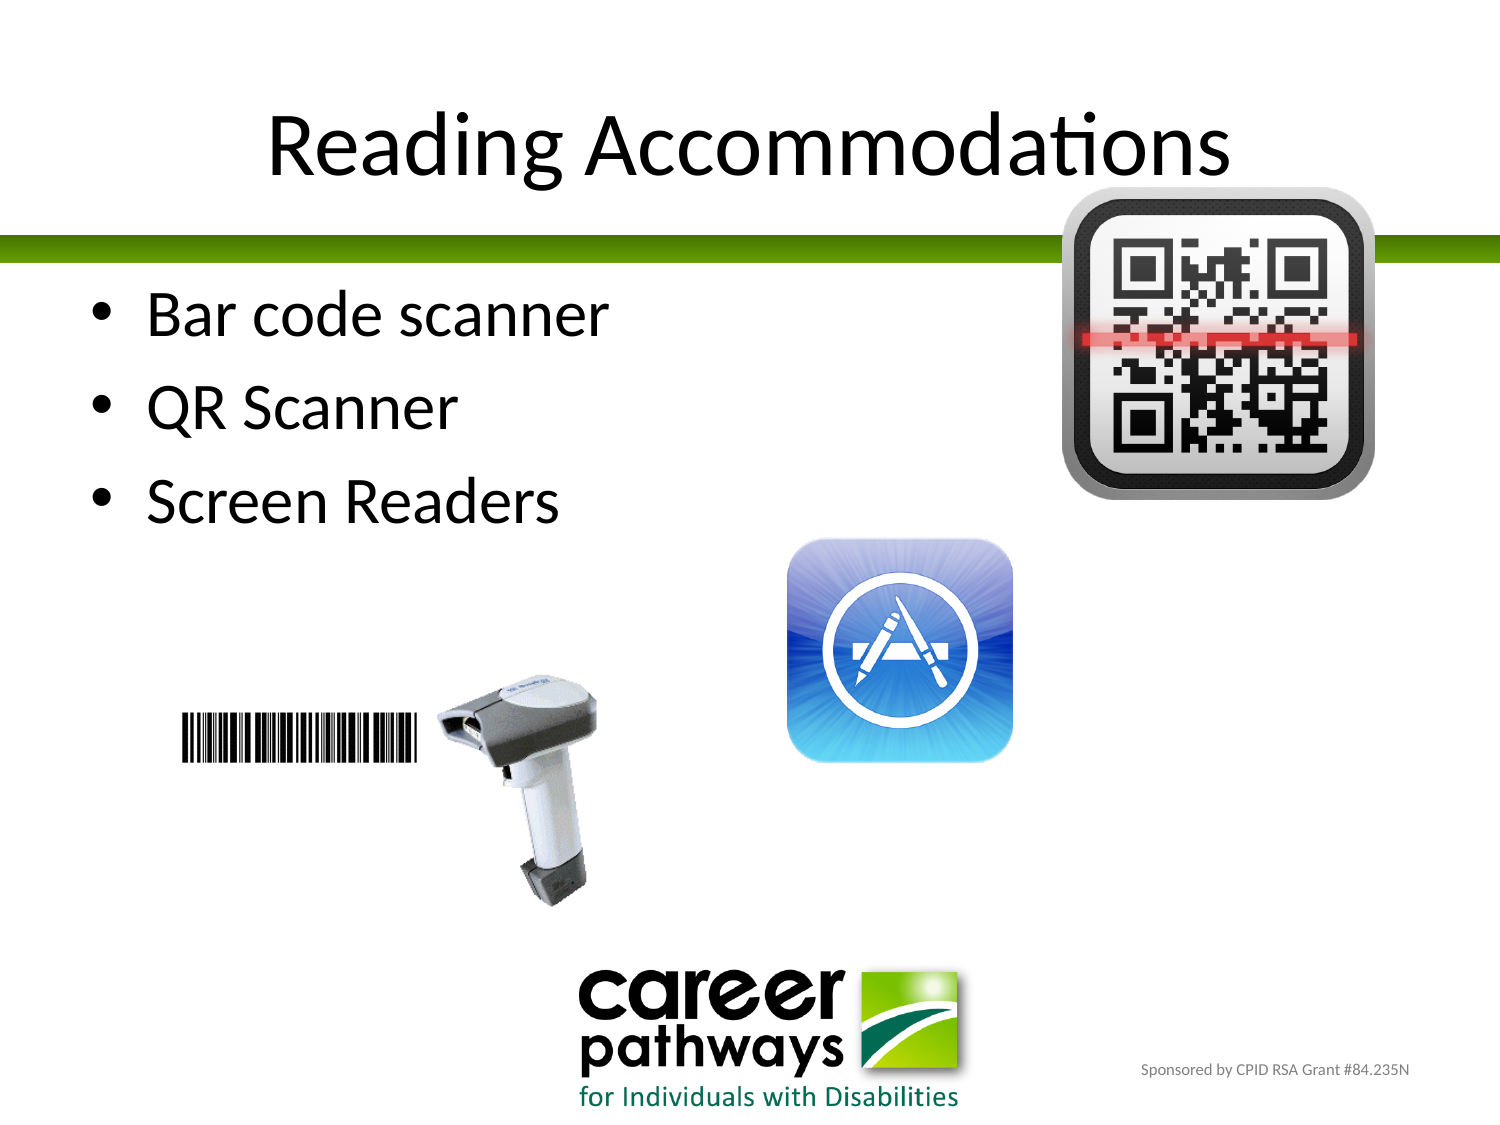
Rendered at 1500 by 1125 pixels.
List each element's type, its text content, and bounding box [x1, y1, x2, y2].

title Reading Accommodations [75, 45, 1425, 233]
picture [787, 537, 1013, 763]
picture [170, 667, 601, 911]
picture [562, 1005, 975, 1125]
picture [1062, 187, 1376, 501]
list Bar code scanner QR Scanner Screen Readers [75, 262, 1425, 1005]
